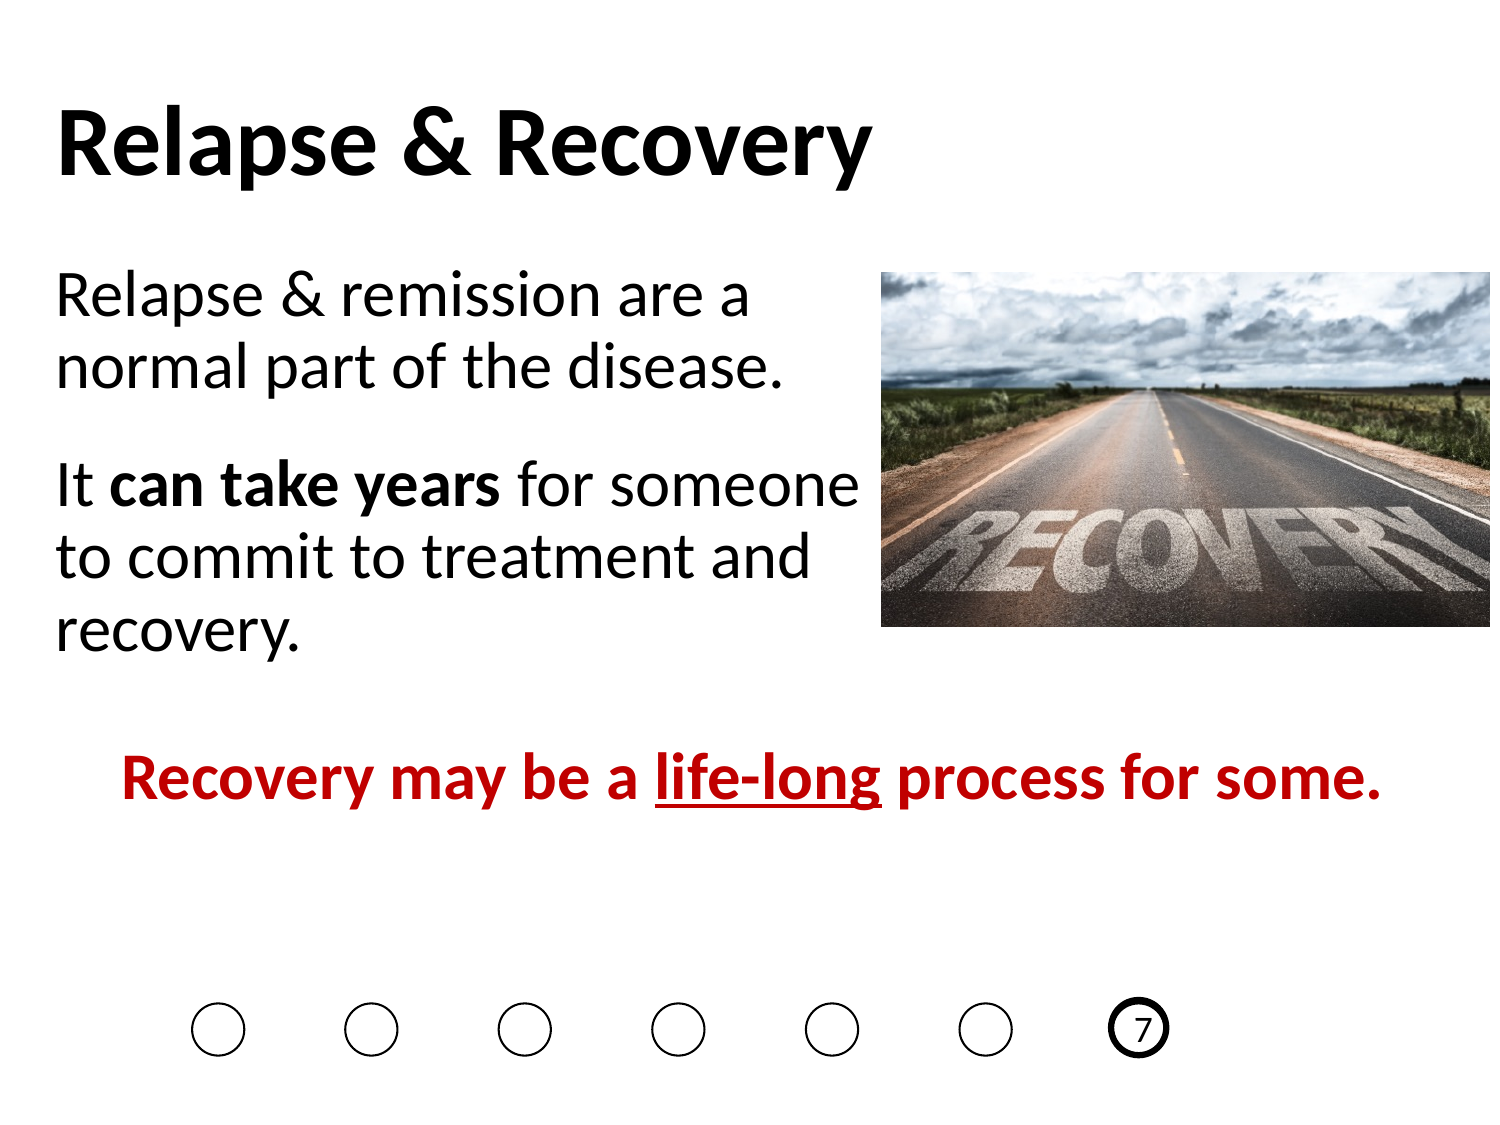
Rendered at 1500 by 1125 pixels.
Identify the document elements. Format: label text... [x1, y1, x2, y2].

text_box 7 [1110, 998, 1168, 1057]
list Relapse & remission are a normal part of the disease. It can take years for someone to commit to treatment and recovery. [40, 251, 892, 1010]
text_box Recovery may be a life-long process for some. [56, 724, 1450, 820]
picture [881, 272, 1490, 627]
title Relapse & Recovery [41, 59, 1397, 227]
